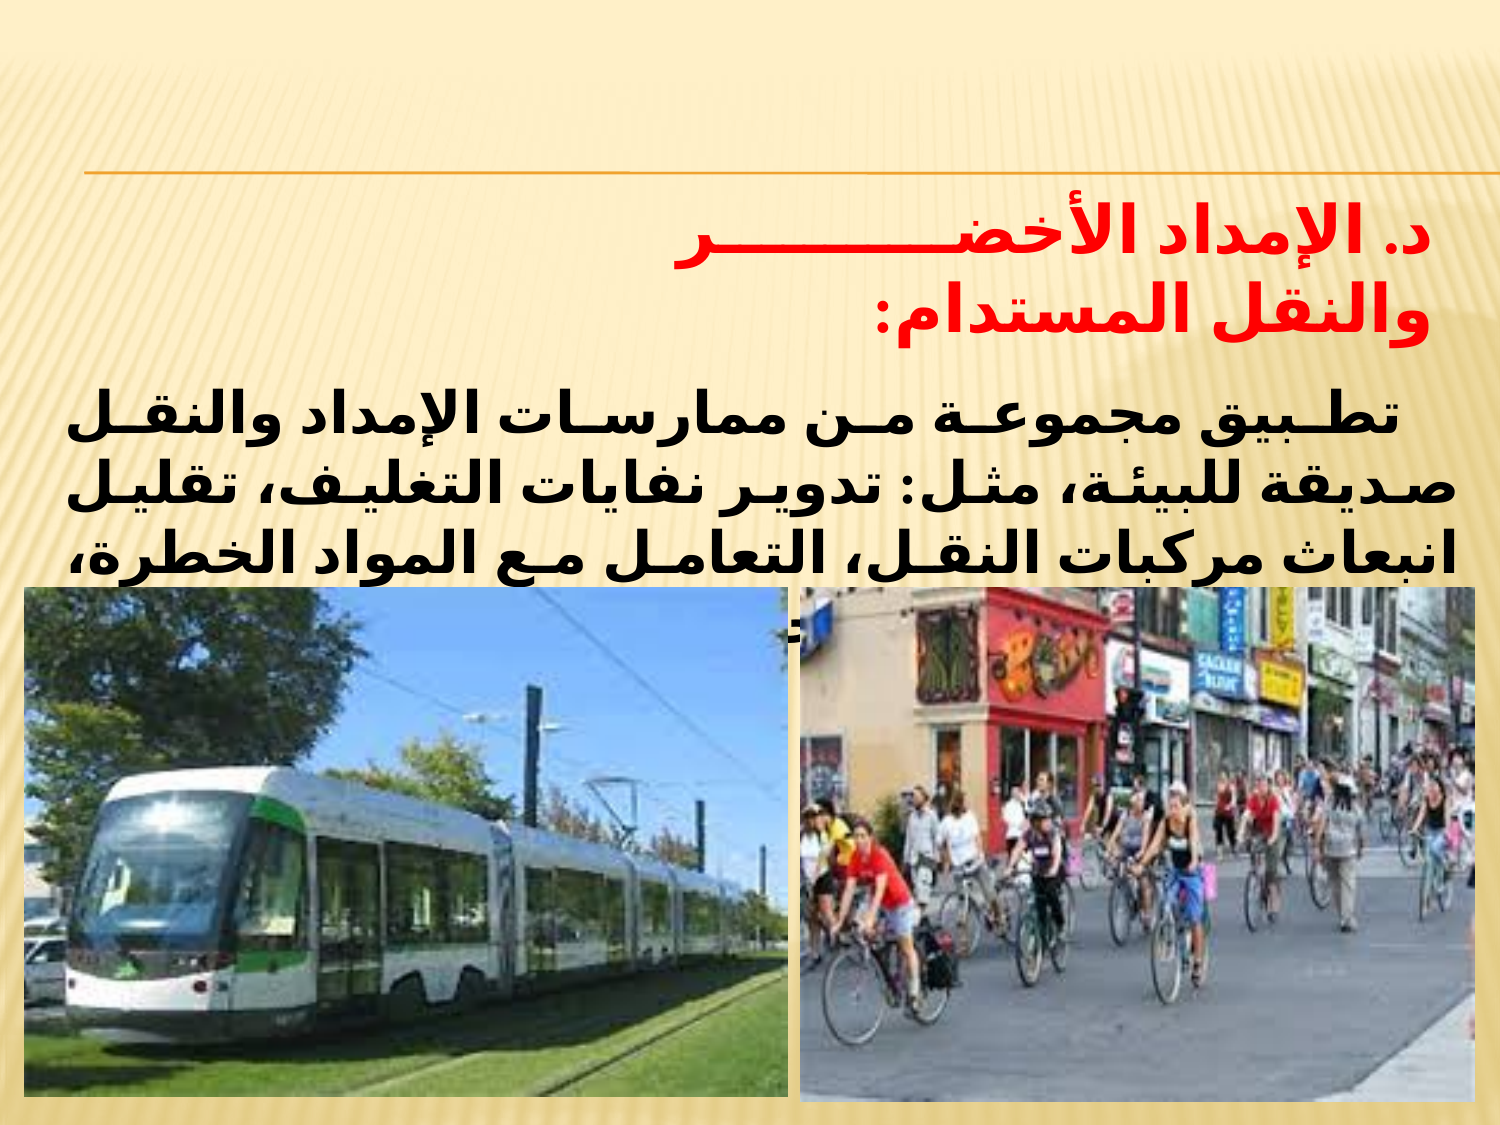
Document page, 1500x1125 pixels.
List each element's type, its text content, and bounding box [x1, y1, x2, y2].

list تطبيق مجموعة من ممارسات الإمداد والنقل صديقة للبيئة، مثل: تدوير نفايات التغليف، تقليل انبعاث مركبات النقل، التعامل مع المواد الخطرة، استعمال النقل العام، تخفيف الضوضاء... إلخ. [50, 367, 1475, 589]
picture [799, 587, 1476, 1102]
picture [24, 587, 788, 1098]
text_box د. الإمداد الأخضر والنقل المستدام: [662, 178, 1450, 354]
